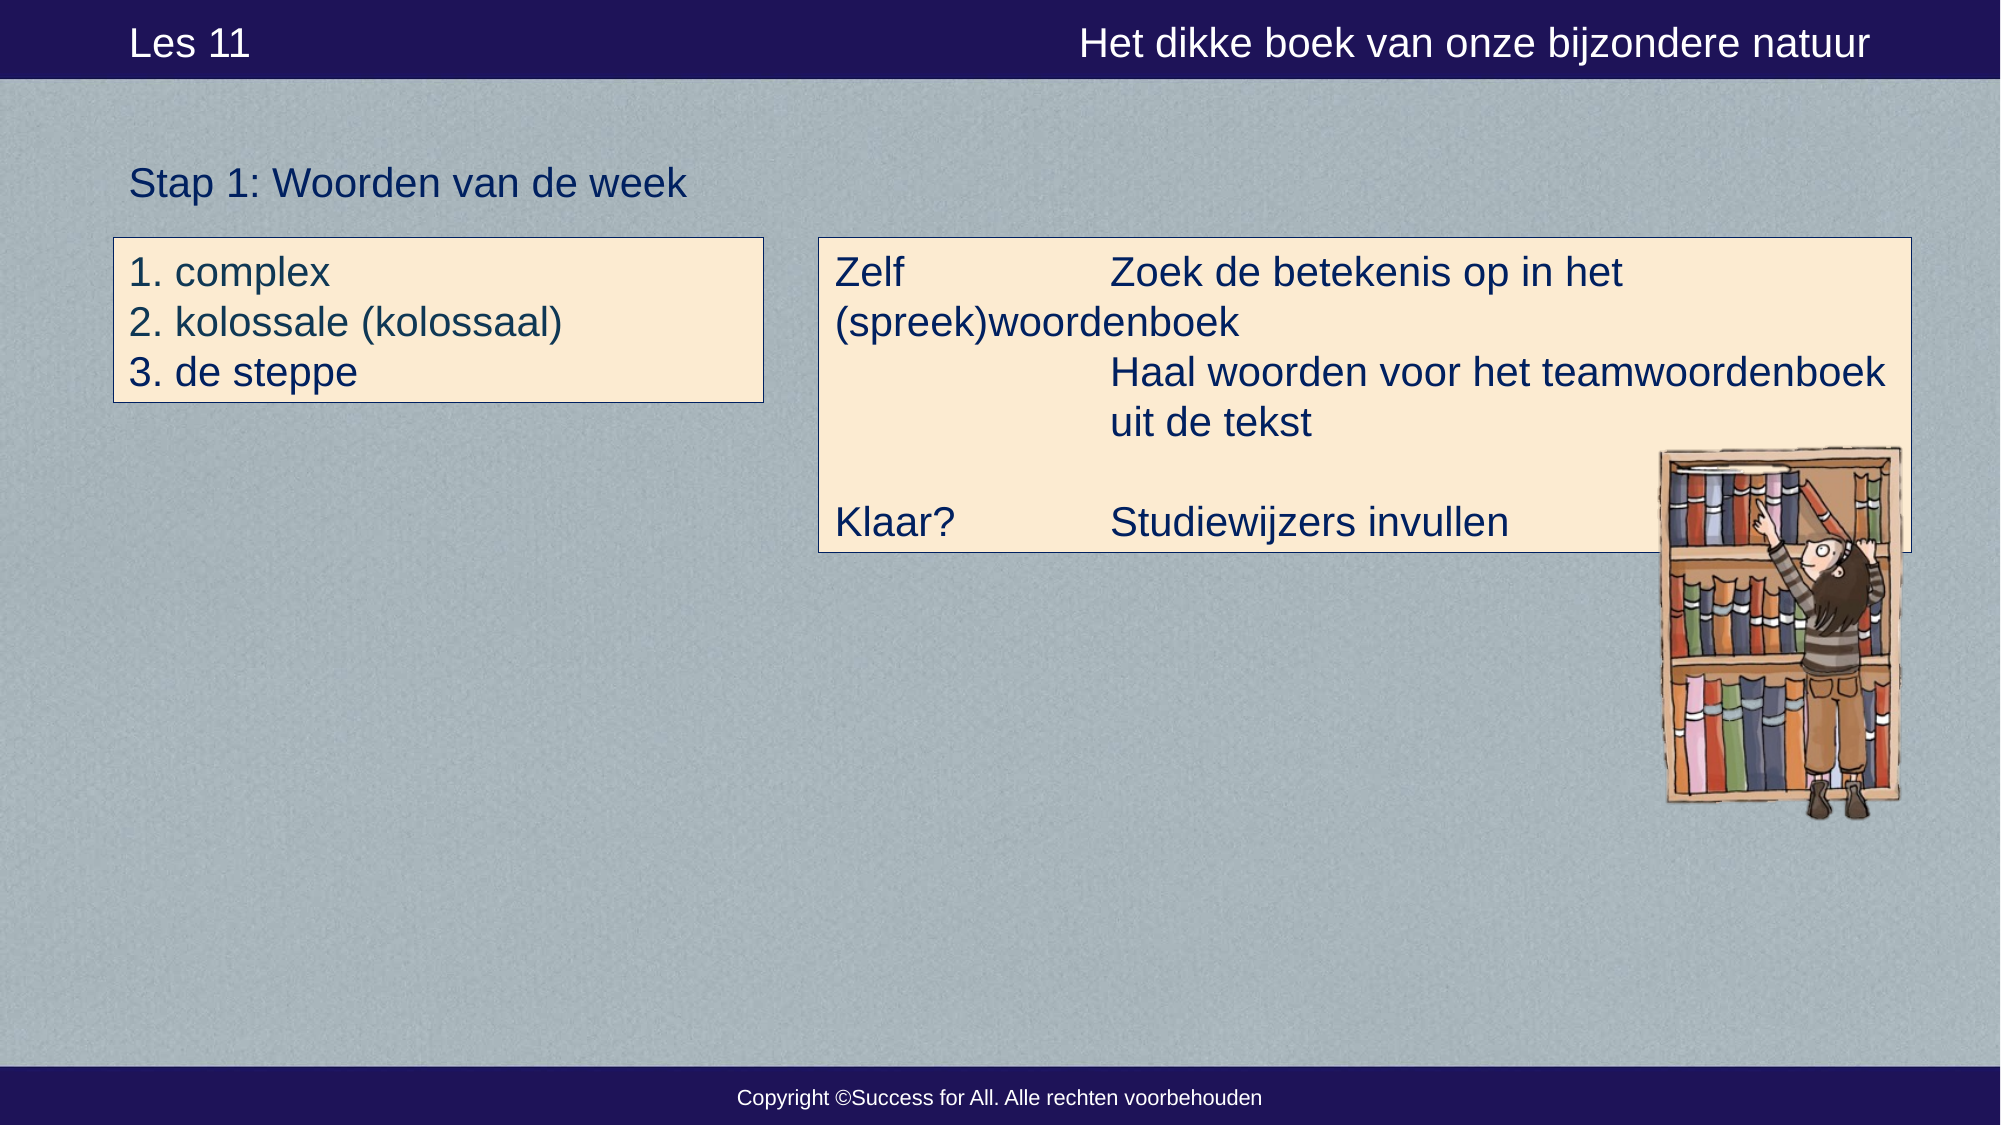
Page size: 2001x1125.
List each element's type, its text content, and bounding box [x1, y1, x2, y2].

text_box 1. complex 2. kolossale (kolossaal) 3. de steppe [113, 237, 764, 403]
text_box Zelf Zoek de betekenis op in het (spreek)woordenboek Haal woorden voor het teamwoordenboek uit de tekst Klaar? Studiewijzers invullen [818, 237, 1912, 553]
text_box Het dikke boek van onze bijzondere natuur [999, 8, 1886, 73]
text_box Stap 1: Woorden van de week [113, 148, 1635, 214]
text_box Copyright ©Success for All. Alle rechten voorbehouden [0, 1076, 2000, 1125]
picture [0, 0, 2001, 1125]
text_box Les 11 [114, 8, 354, 73]
